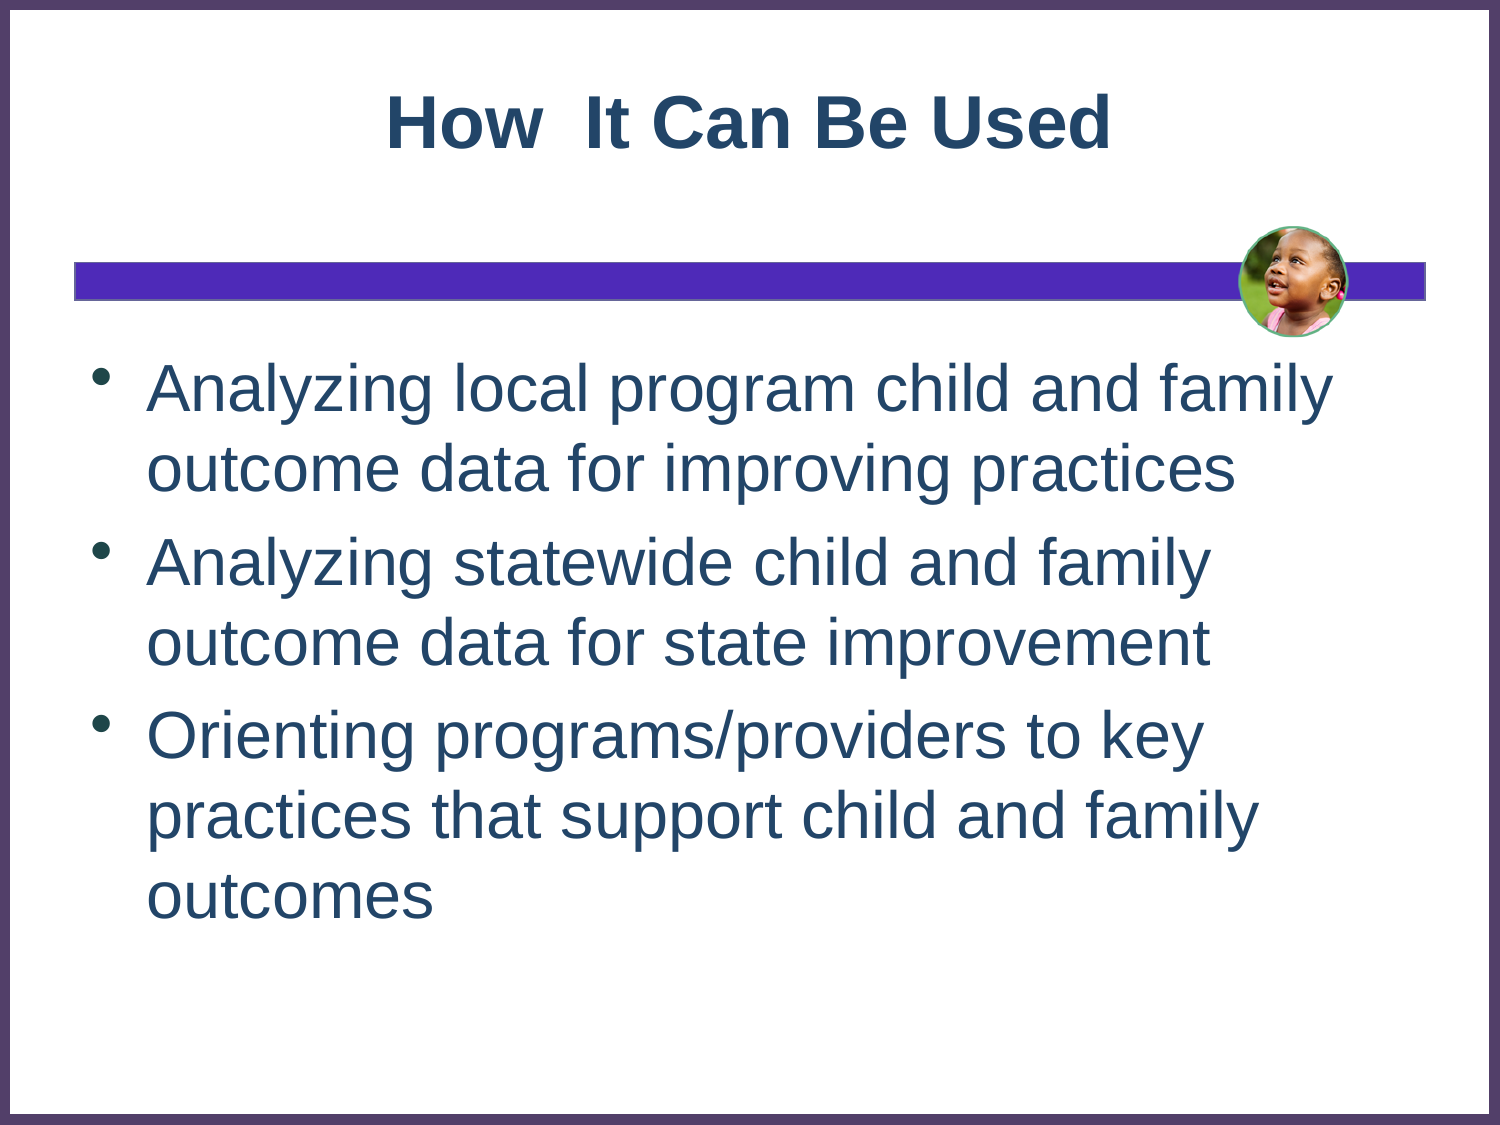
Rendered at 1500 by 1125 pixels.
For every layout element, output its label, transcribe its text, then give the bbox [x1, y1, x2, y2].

picture [1237, 224, 1350, 337]
list Analyzing local program child and family outcome data for improving practices Analyzing statewide child and family outcome data for state improvement Orienting programs/providers to key practices that support child and family outcomes [74, 337, 1426, 1025]
title How It Can Be Used [87, 24, 1413, 213]
